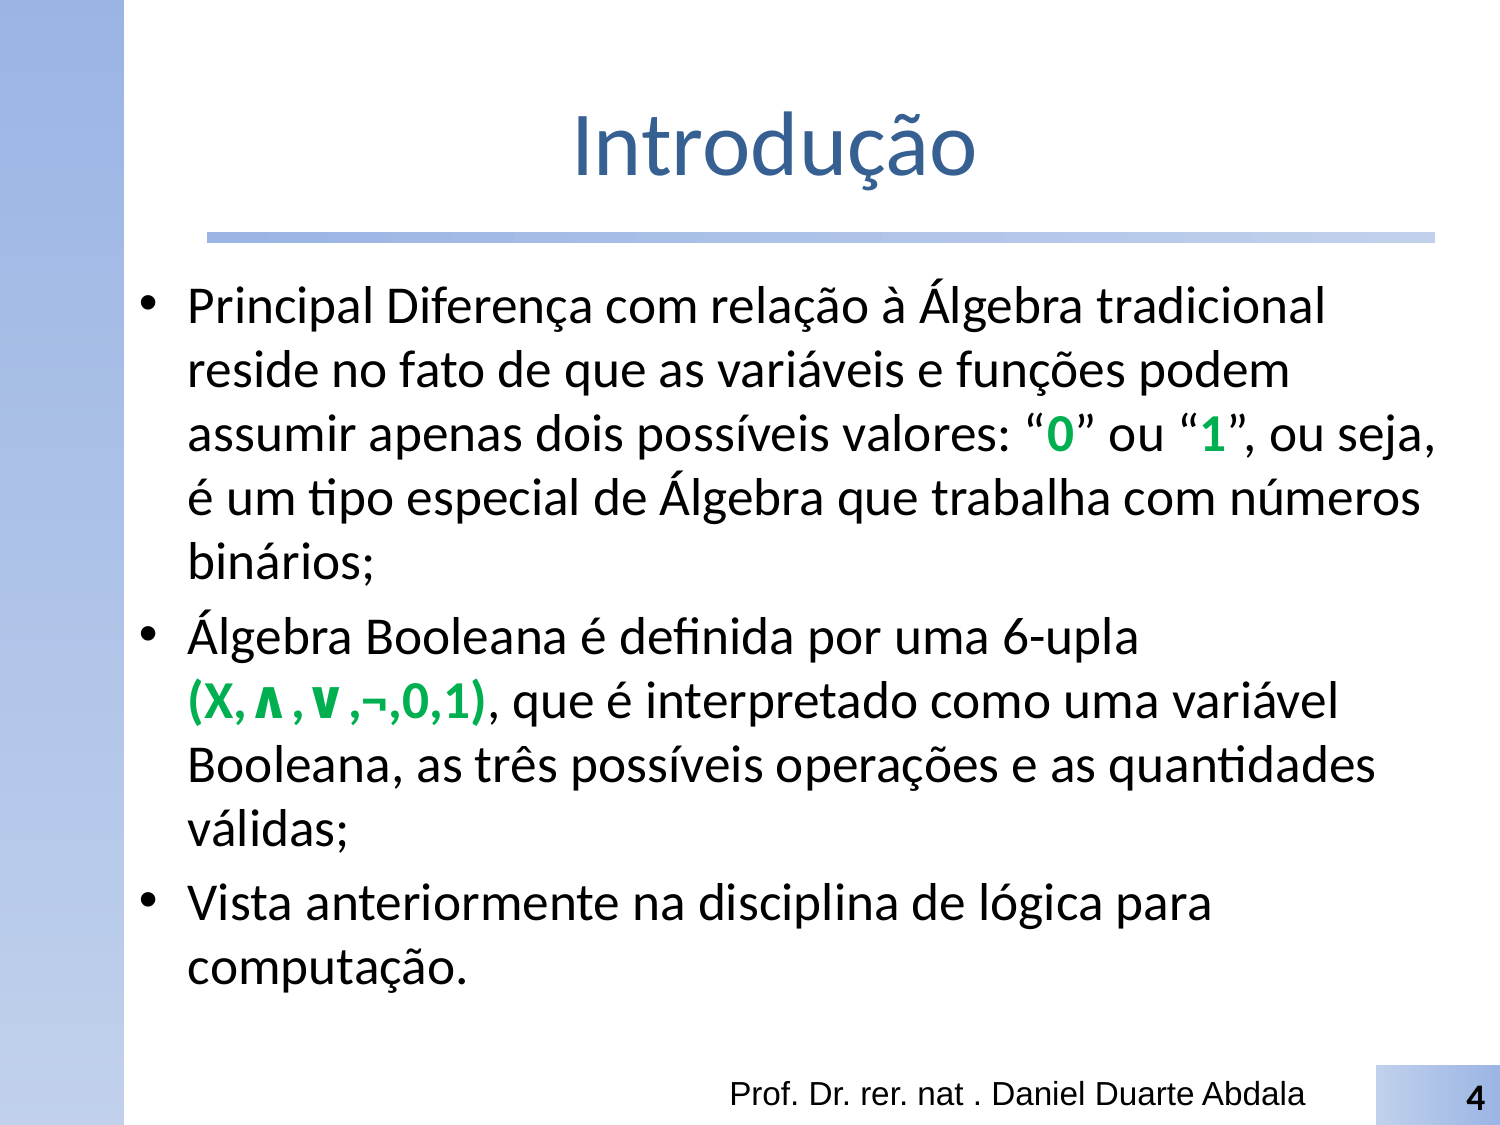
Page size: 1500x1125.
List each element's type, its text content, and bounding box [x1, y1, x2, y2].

list Principal Diferença com relação à Álgebra tradicional reside no fato de que as variáveis e funções podem assumir apenas dois possíveis valores: “0” ou “1”, ou seja, é um tipo especial de Álgebra que trabalha com números binários; Álgebra Booleana é definida por uma 6-upla (X,∧,∨,¬,0,1), que é interpretado como uma variável Booleana, as três possíveis operações e as quantidades válidas; Vista anteriormente na disciplina de lógica para computação. [123, 262, 1471, 1005]
footer Prof. Dr. rer. nat . Daniel Duarte Abdala [714, 1065, 1344, 1125]
slide_number 4 [1376, 1065, 1500, 1125]
title Introdução [123, 45, 1425, 233]
